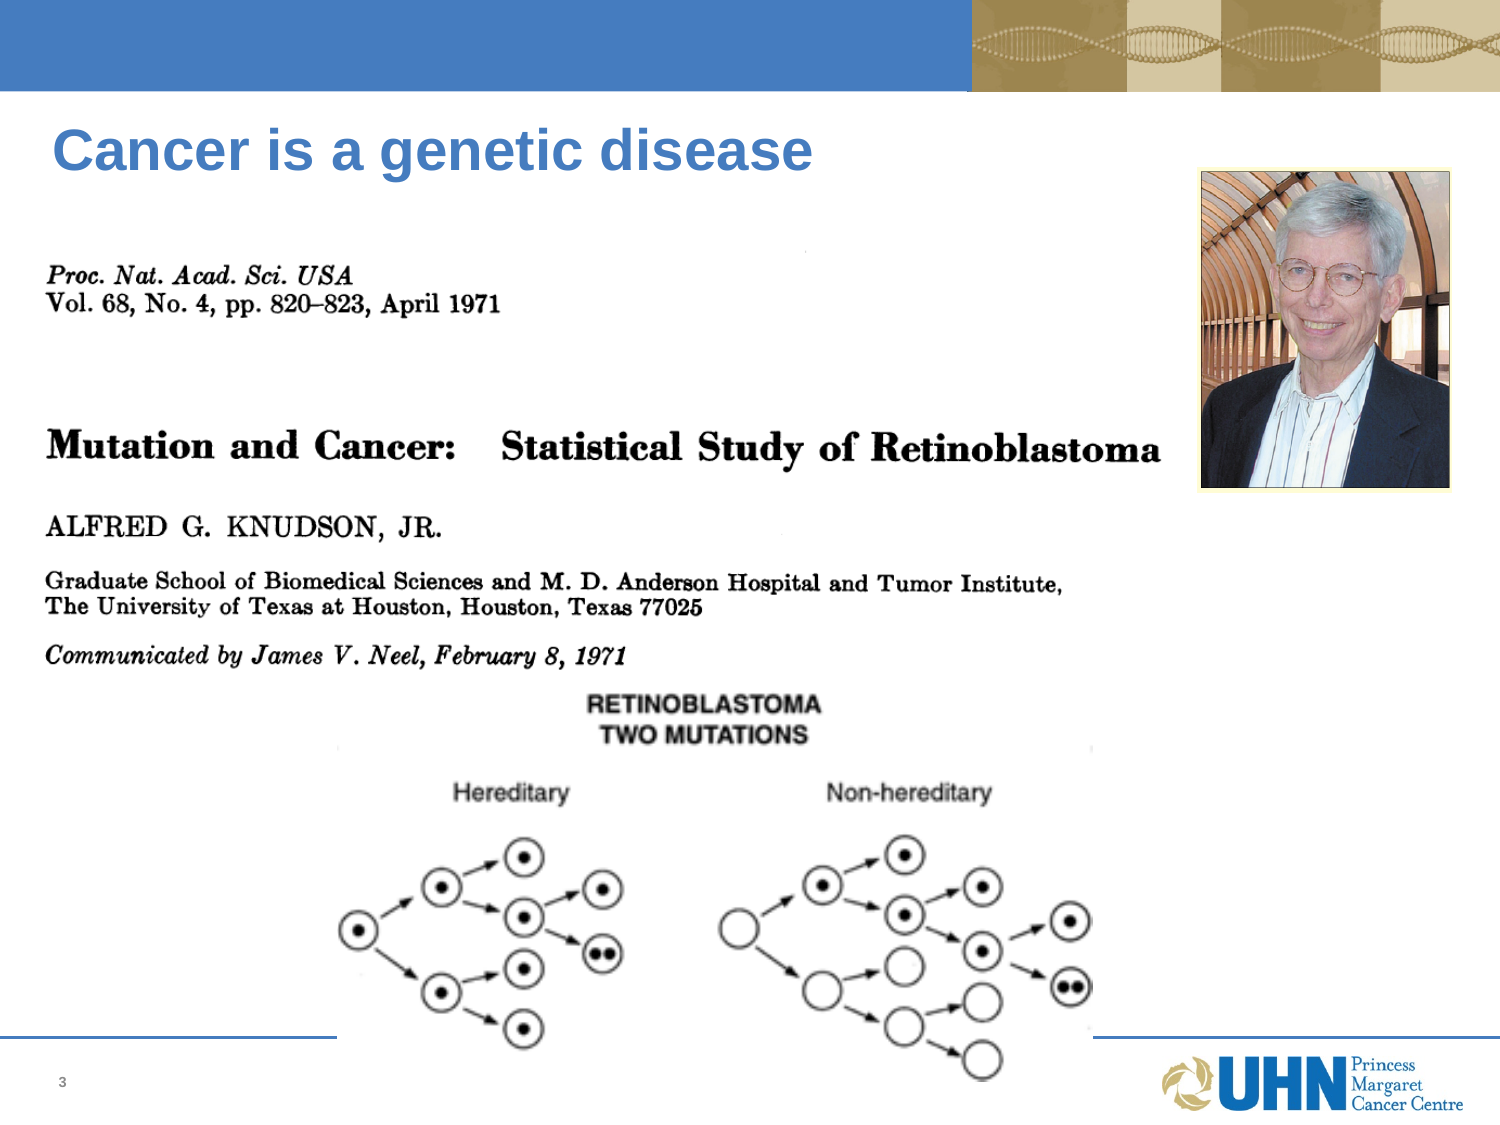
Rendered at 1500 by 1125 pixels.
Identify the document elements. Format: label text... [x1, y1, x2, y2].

picture [972, 0, 1500, 92]
picture [337, 690, 1094, 1082]
picture [1162, 1056, 1463, 1111]
slide_number 3 [37, 1051, 88, 1112]
title Cancer is a genetic disease [37, 104, 1463, 246]
picture [32, 167, 1453, 675]
